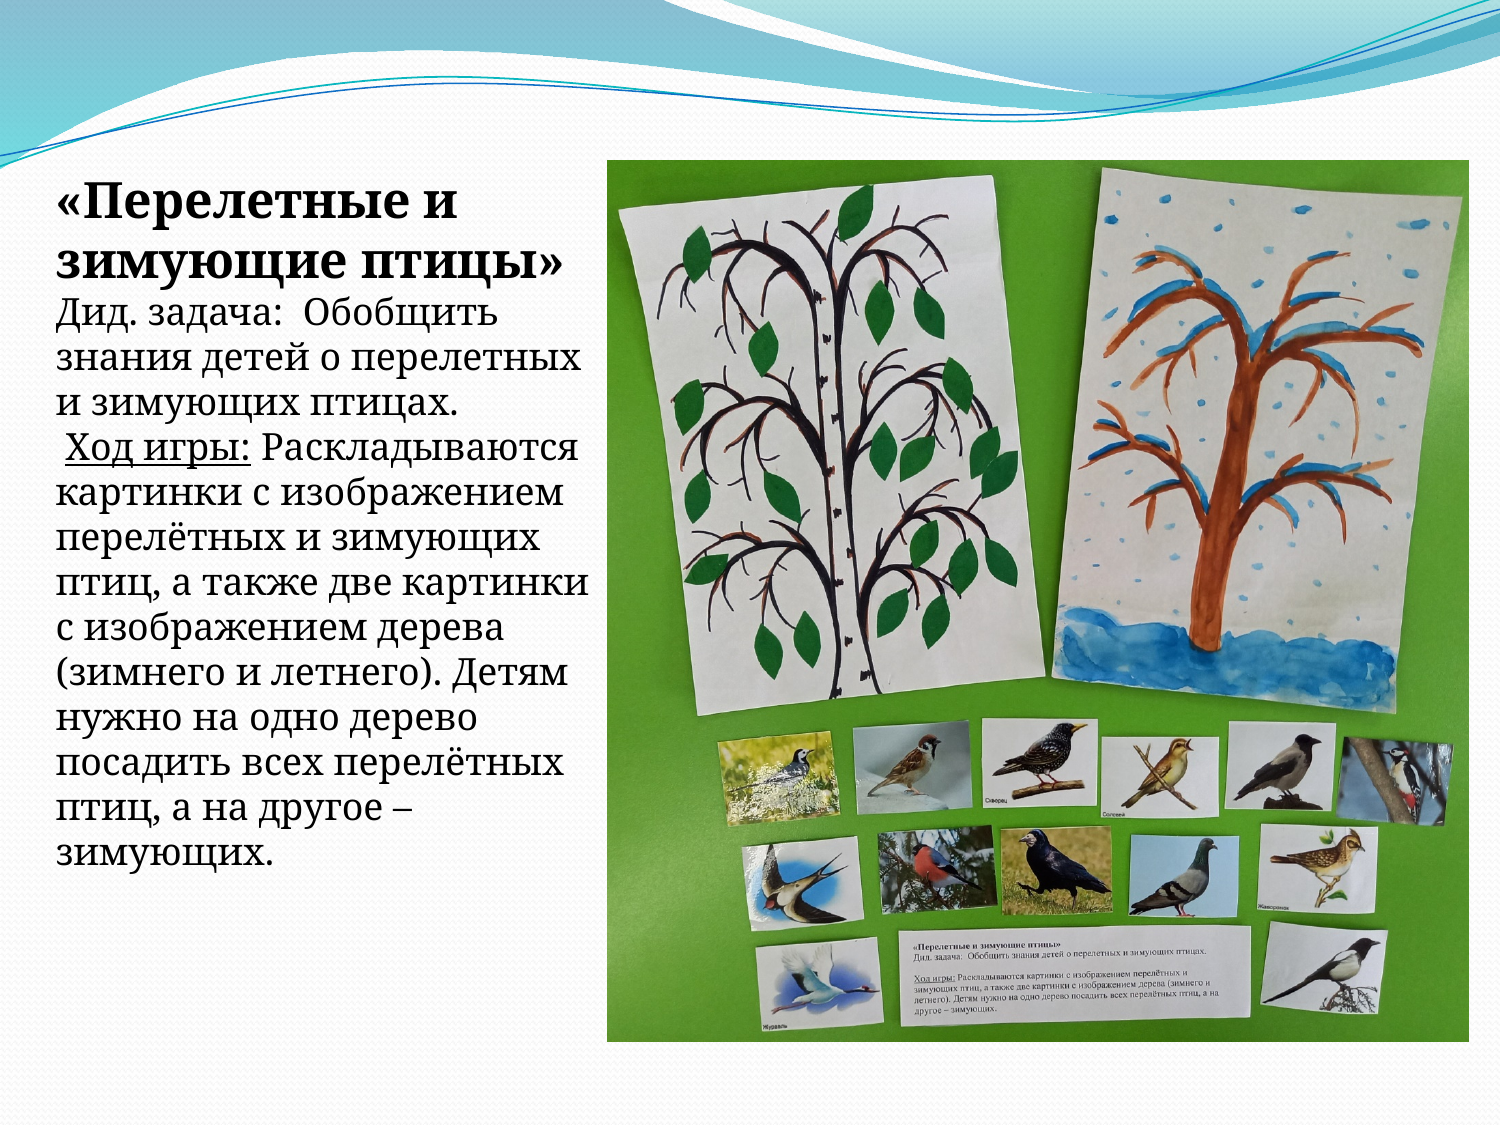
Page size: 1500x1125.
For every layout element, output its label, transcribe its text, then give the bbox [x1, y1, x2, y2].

text_box «Перелетные и зимующие птицы» Дид. задача: Обобщить знания детей о перелетных и зимующих птицах. Ход игры: Раскладываются картинки с изображением перелётных и зимующих птиц, а также две картинки с изображением дерева (зимнего и летнего). Детям нужно на одно дерево посадить всех перелётных птиц, а на другое – зимующих. [40, 160, 607, 881]
picture [607, 160, 1470, 1042]
